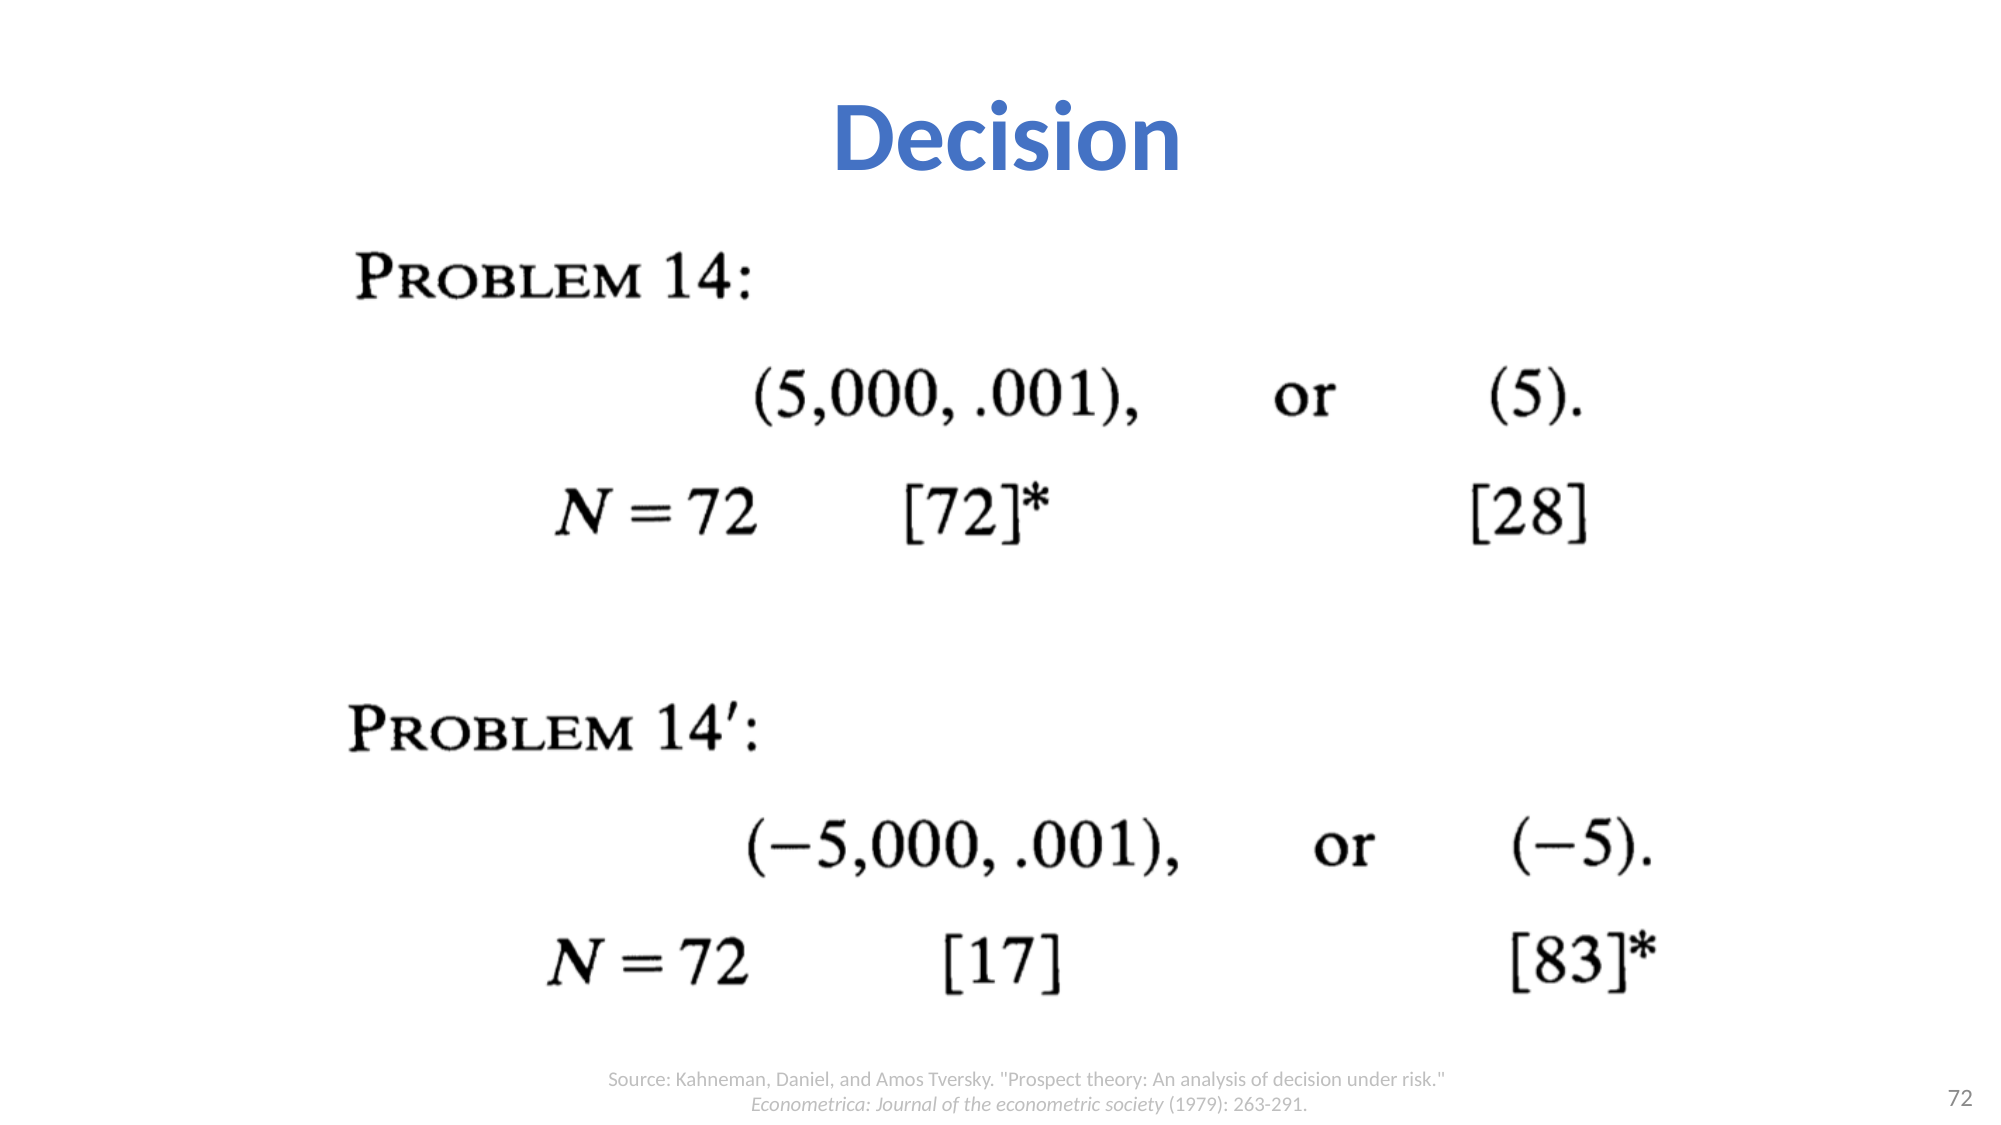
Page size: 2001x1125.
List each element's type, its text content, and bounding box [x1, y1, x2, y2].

title Decision [87, 22, 1929, 240]
picture [332, 237, 1676, 1012]
slide_number 72 [1830, 1076, 1989, 1116]
text_box Source: Kahneman, Daniel, and Amos Tversky. "Prospect theory: An analysis of decision under risk." Econometrica: Journal of the econometric society (1979): 263-291. [409, 1058, 1650, 1124]
